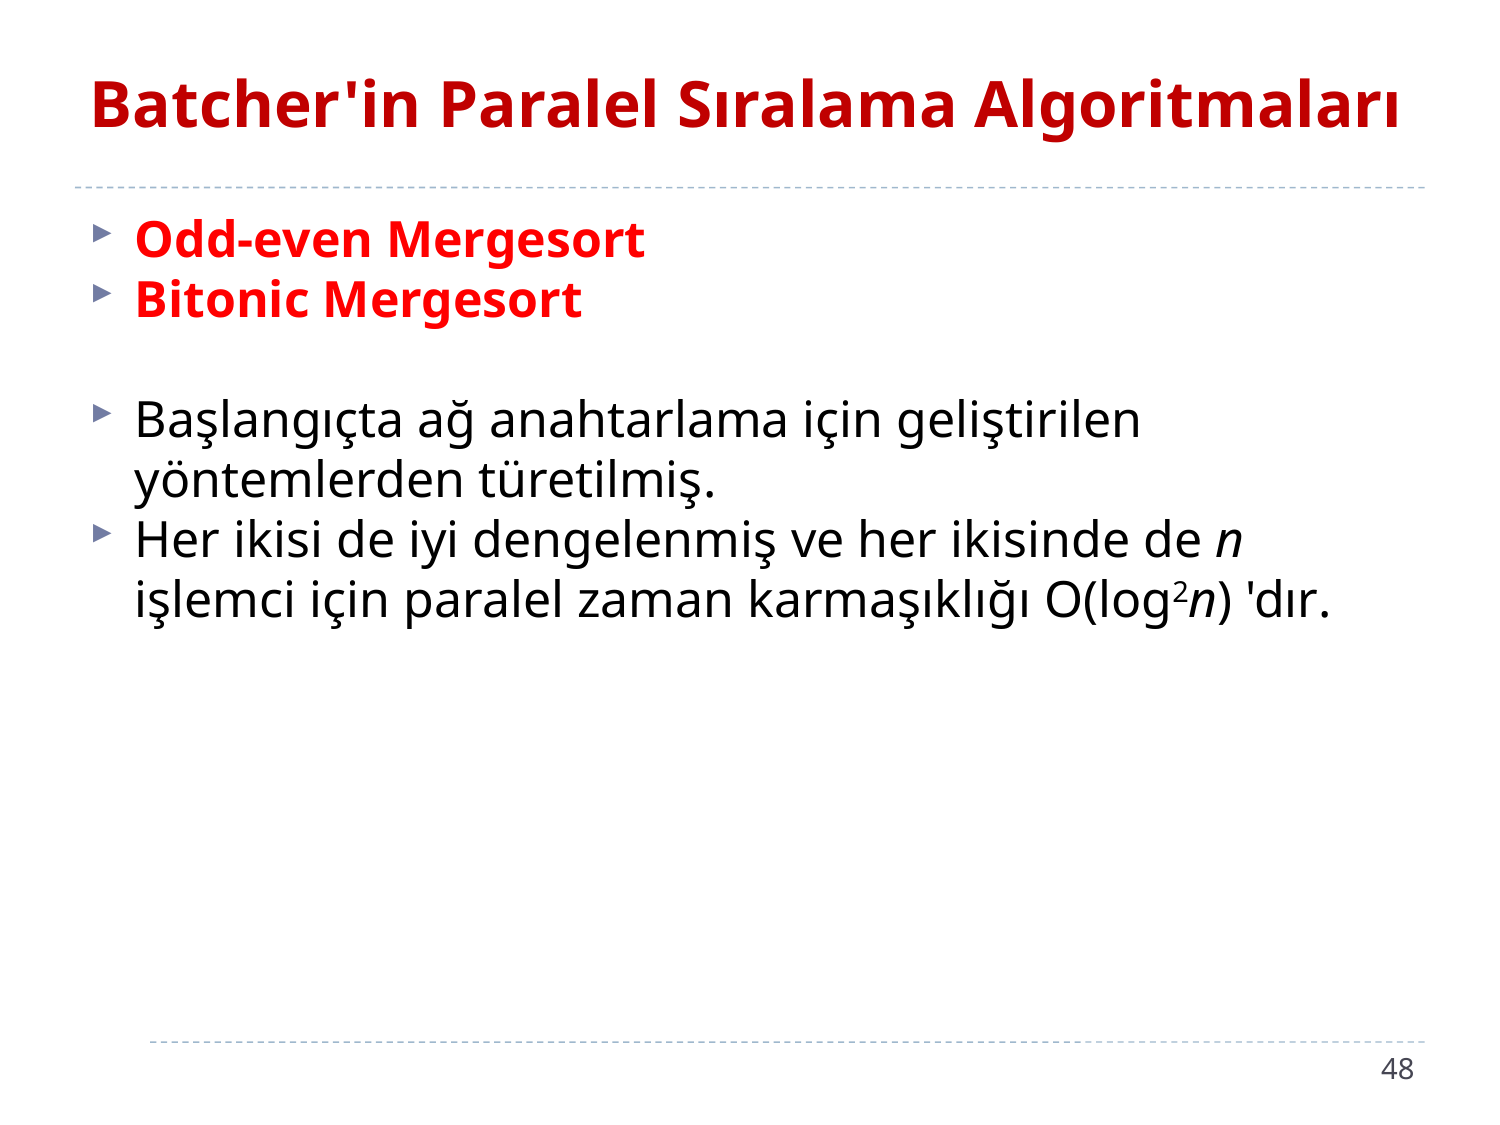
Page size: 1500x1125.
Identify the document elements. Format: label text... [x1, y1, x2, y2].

title Batcher'in Paralel Sıralama Algoritmaları [75, 20, 1425, 183]
slide_number 48 [1080, 1042, 1430, 1103]
list Odd-even Mergesort Bitonic Mergesort Başlangıçta ağ anahtarlama için geliştirilen yöntemlerden türetilmiş. Her ikisi de iyi dengelenmiş ve her ikisinde de n işlemci için paralel zaman karmaşıklığı O(log2n) 'dır. [75, 200, 1425, 1010]
